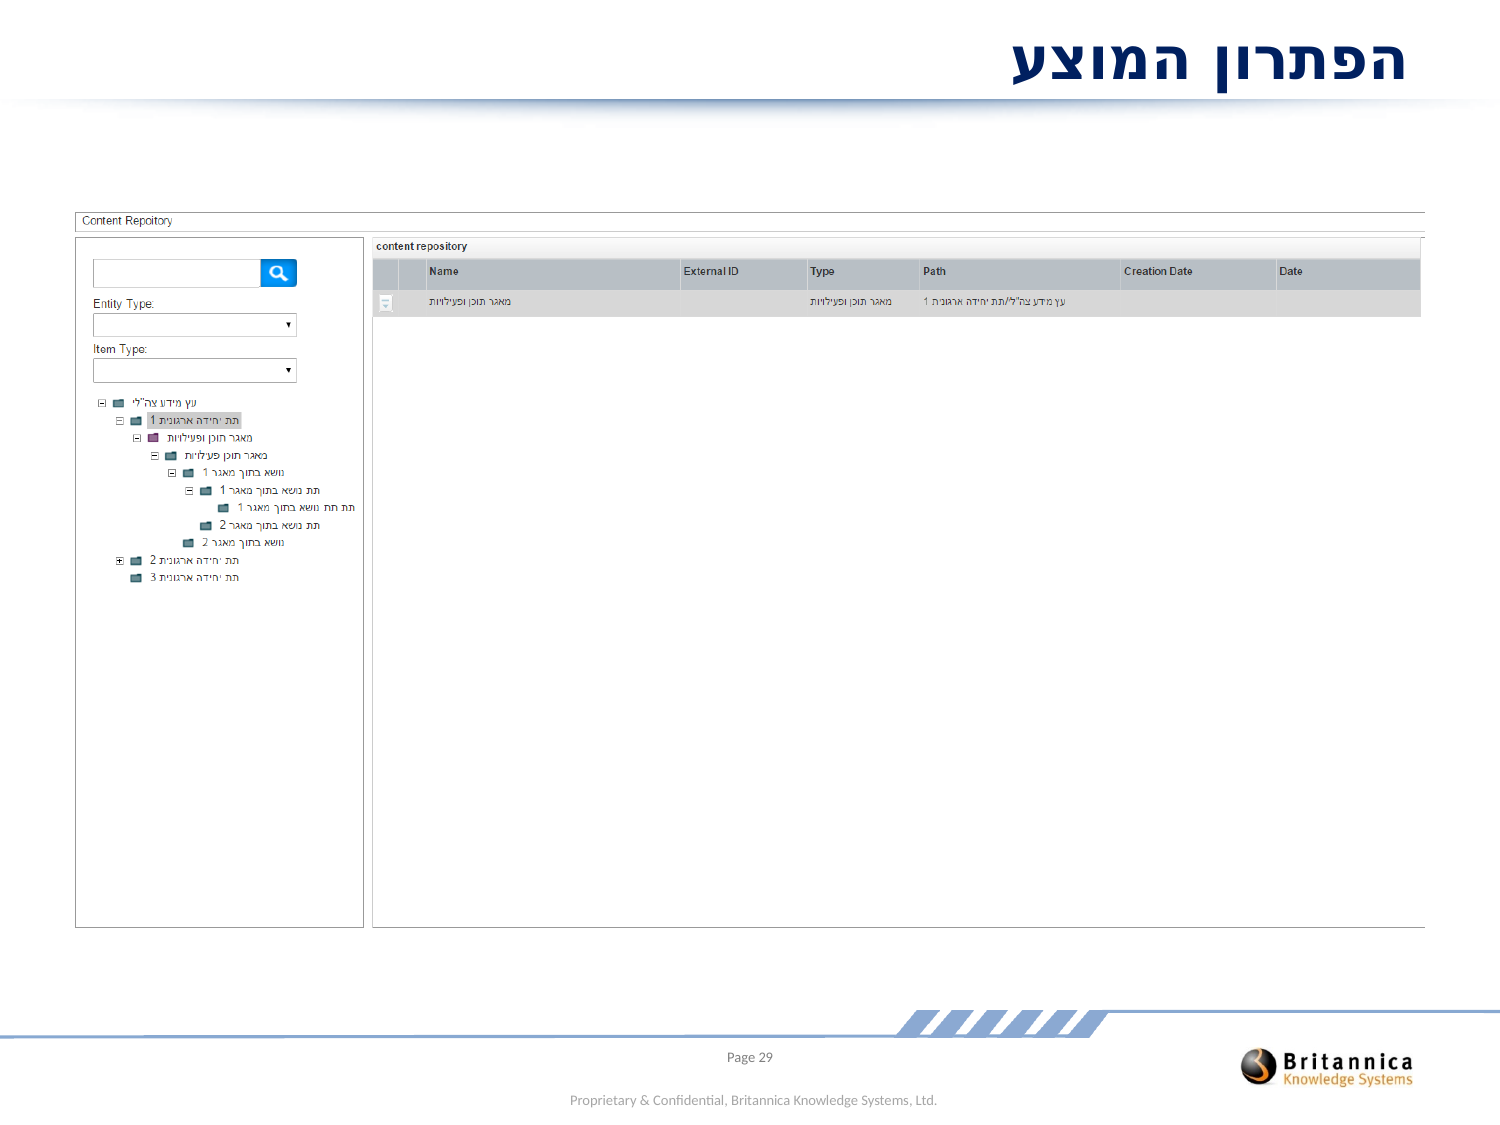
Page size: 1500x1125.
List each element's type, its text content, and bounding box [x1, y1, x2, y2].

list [74, 210, 1426, 929]
title הפתרון המוצע [75, 12, 1425, 100]
picture [1240, 1047, 1413, 1088]
picture [887, 1010, 1110, 1038]
